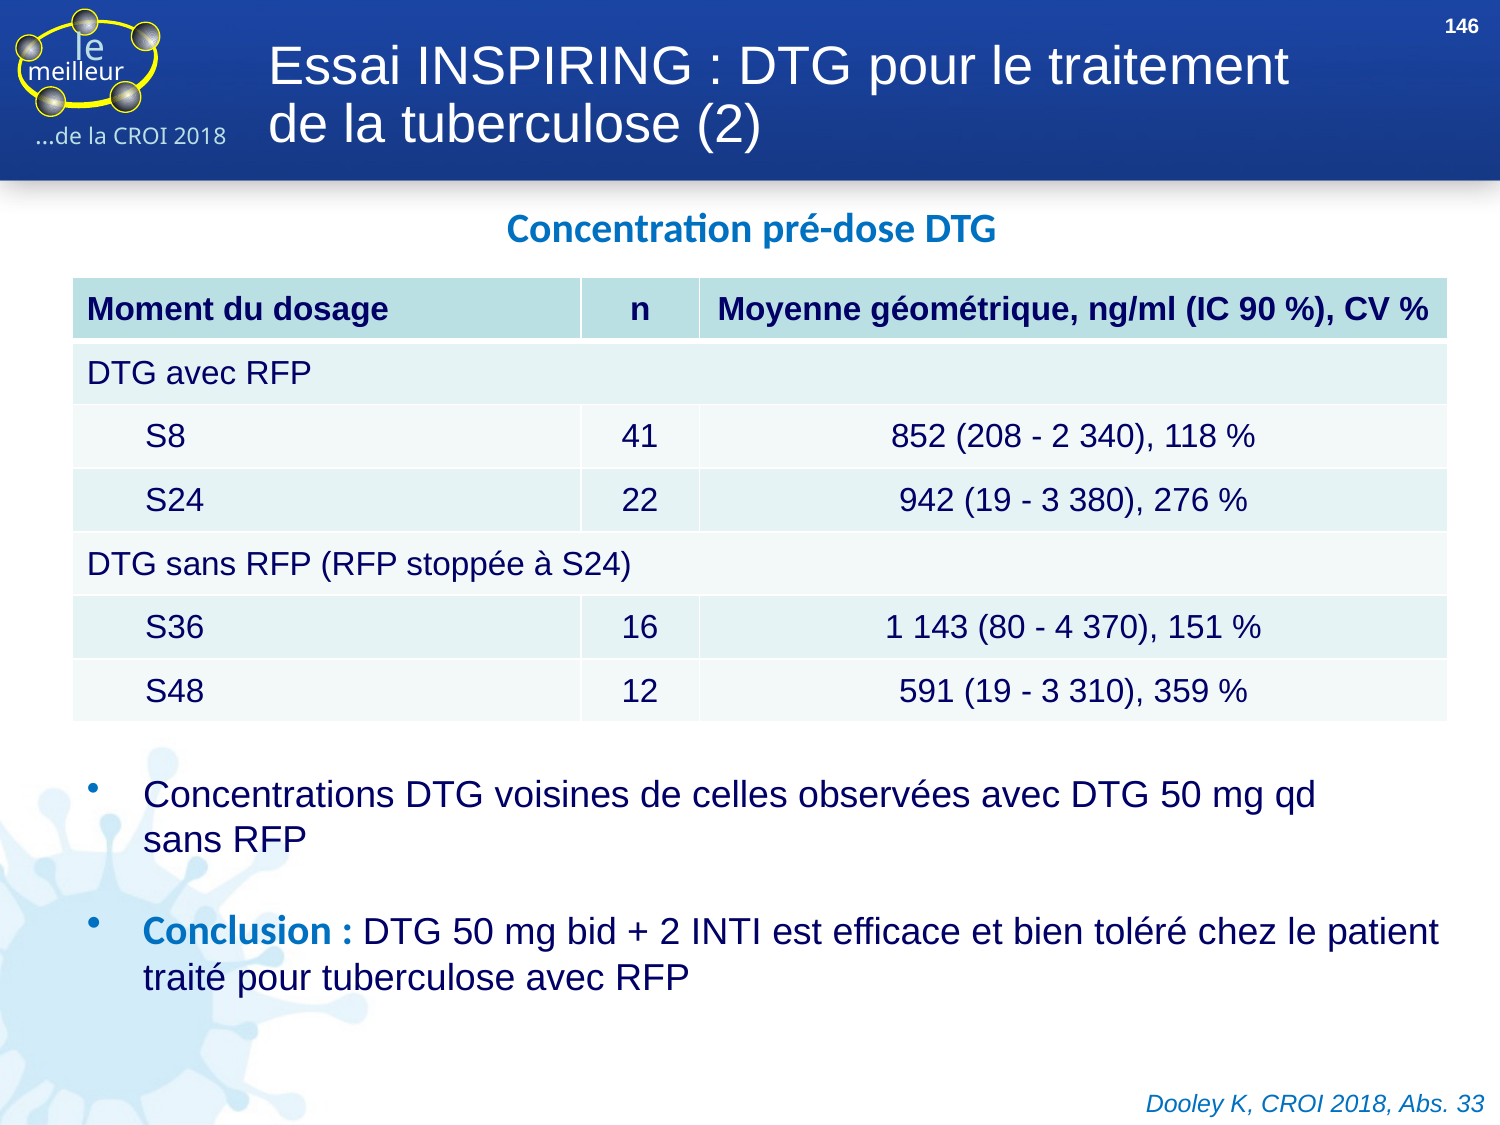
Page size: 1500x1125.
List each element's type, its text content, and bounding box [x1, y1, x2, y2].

text_box Conclusion : DTG 50 mg bid + 2 INTI est efficace et bien toléré chez le patient traité pour tuberculose avec RFP [71, 895, 1468, 1013]
table_header n [582, 278, 699, 338]
table_cell 22 [582, 469, 699, 531]
table_cell DTG avec RFP [73, 344, 1447, 404]
table_header Moment du dosage [73, 278, 580, 338]
table_cell 591 (19 - 3 310), 359 % [700, 660, 1447, 721]
table_cell 12 [582, 660, 699, 721]
table_cell S24 [73, 469, 580, 531]
table_cell S8 [73, 405, 580, 467]
text_box Concentrations DTG voisines de celles observées avec DTG 50 mg qd sans RFP [71, 762, 1500, 852]
table_cell 1 143 (80 - 4 370), 151 % [700, 596, 1447, 658]
table_cell DTG sans RFP (RFP stoppée à S24) [73, 533, 1447, 594]
table_cell 852 (208 - 2 340), 118 % [700, 405, 1447, 467]
text_box Essai INSPIRING : DTG pour le traitement de la tuberculose (2) [253, 18, 1488, 173]
text_box Dooley K, CROI 2018, Abs. 33 [973, 1079, 1500, 1125]
text_box 146 [1429, 5, 1494, 46]
picture [0, 0, 1500, 1125]
table_cell 942 (19 - 3 380), 276 % [700, 469, 1447, 531]
table_header Moyenne géométrique, ng/ml (IC 90 %), CV % [700, 278, 1447, 338]
text_box Concentration pré-dose DTG [45, 193, 1468, 258]
table_cell 16 [582, 596, 699, 658]
table_cell S36 [73, 596, 580, 658]
table_cell 41 [582, 405, 699, 467]
table_cell S48 [73, 660, 580, 721]
